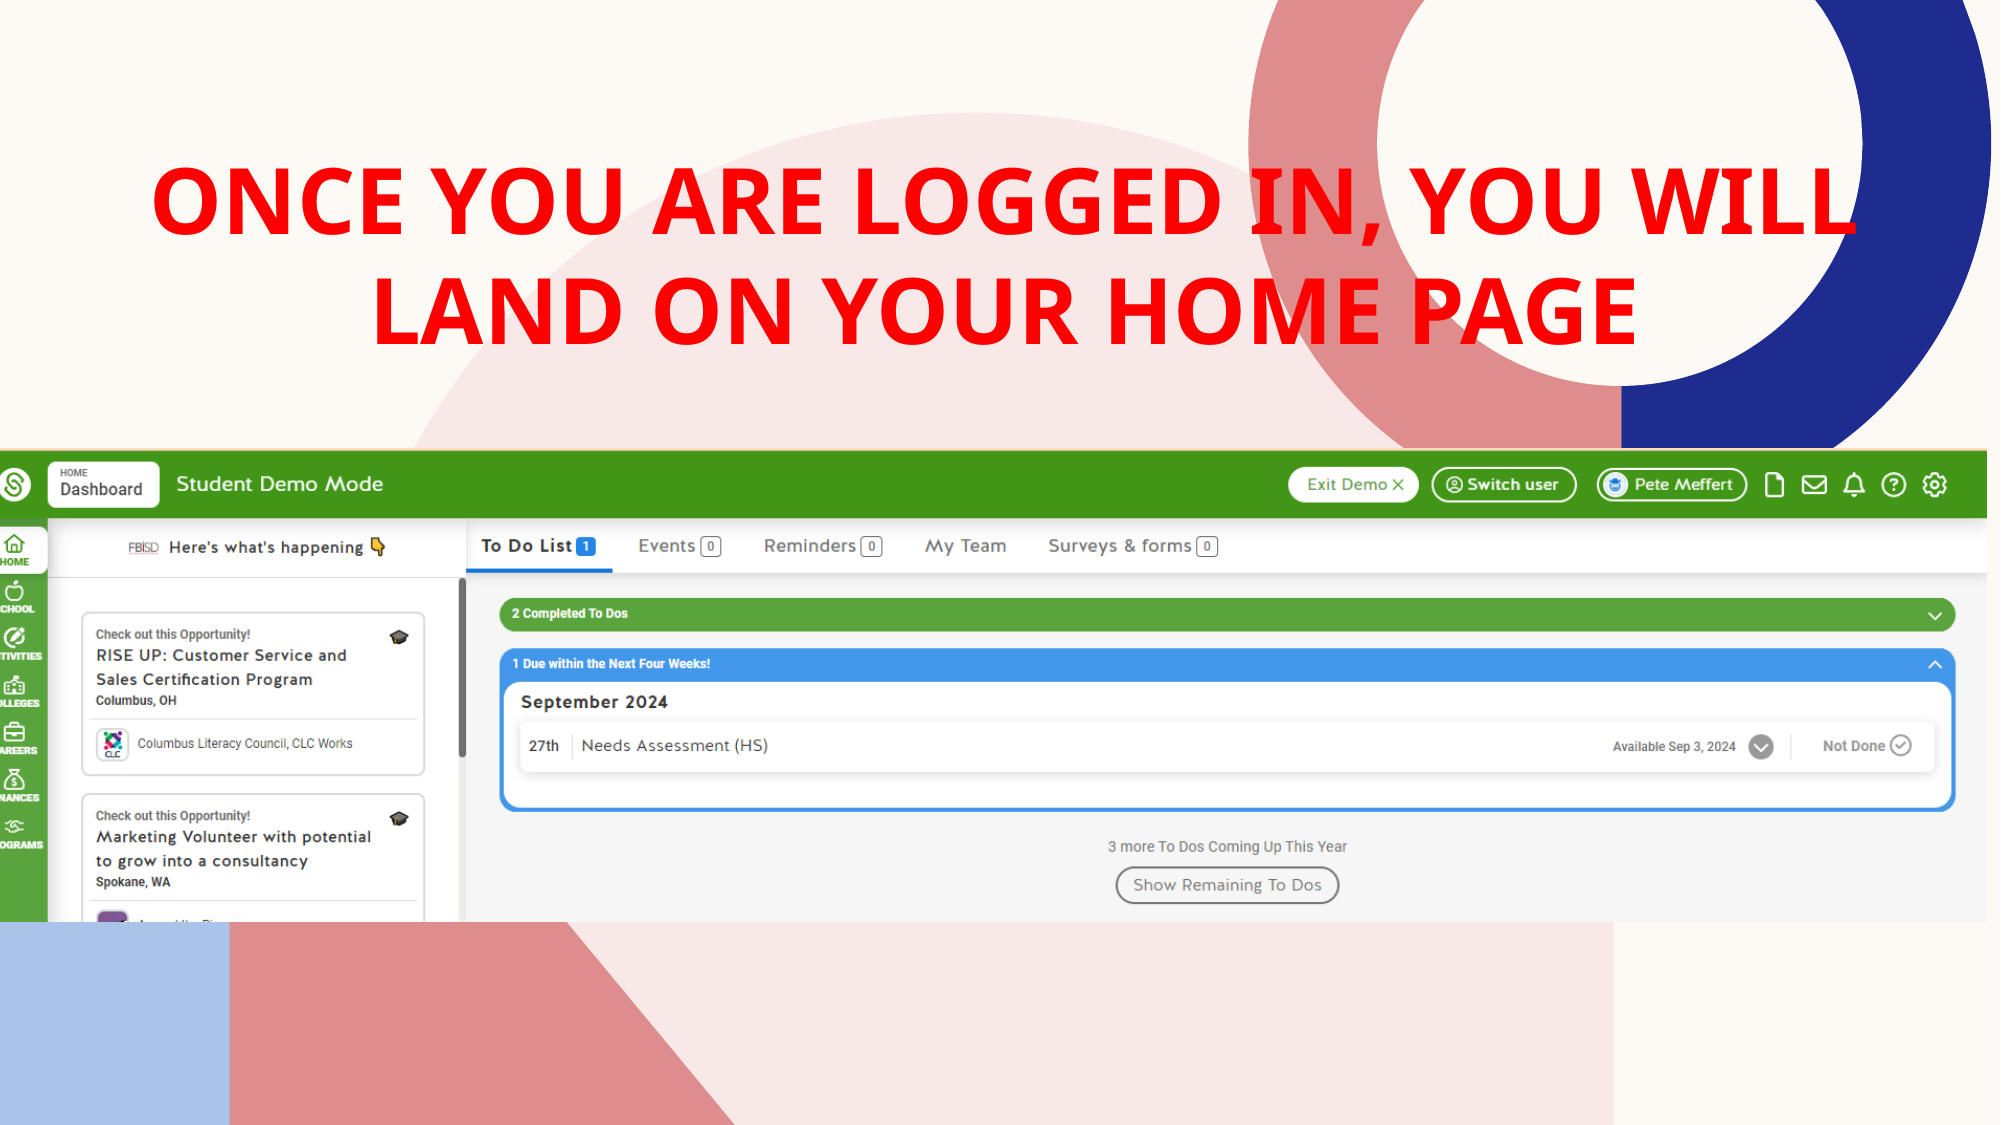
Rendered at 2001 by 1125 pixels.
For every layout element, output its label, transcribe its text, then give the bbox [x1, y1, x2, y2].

picture [0, 448, 1987, 922]
title Once you are logged in, you will land on your Home page [116, 135, 1894, 371]
